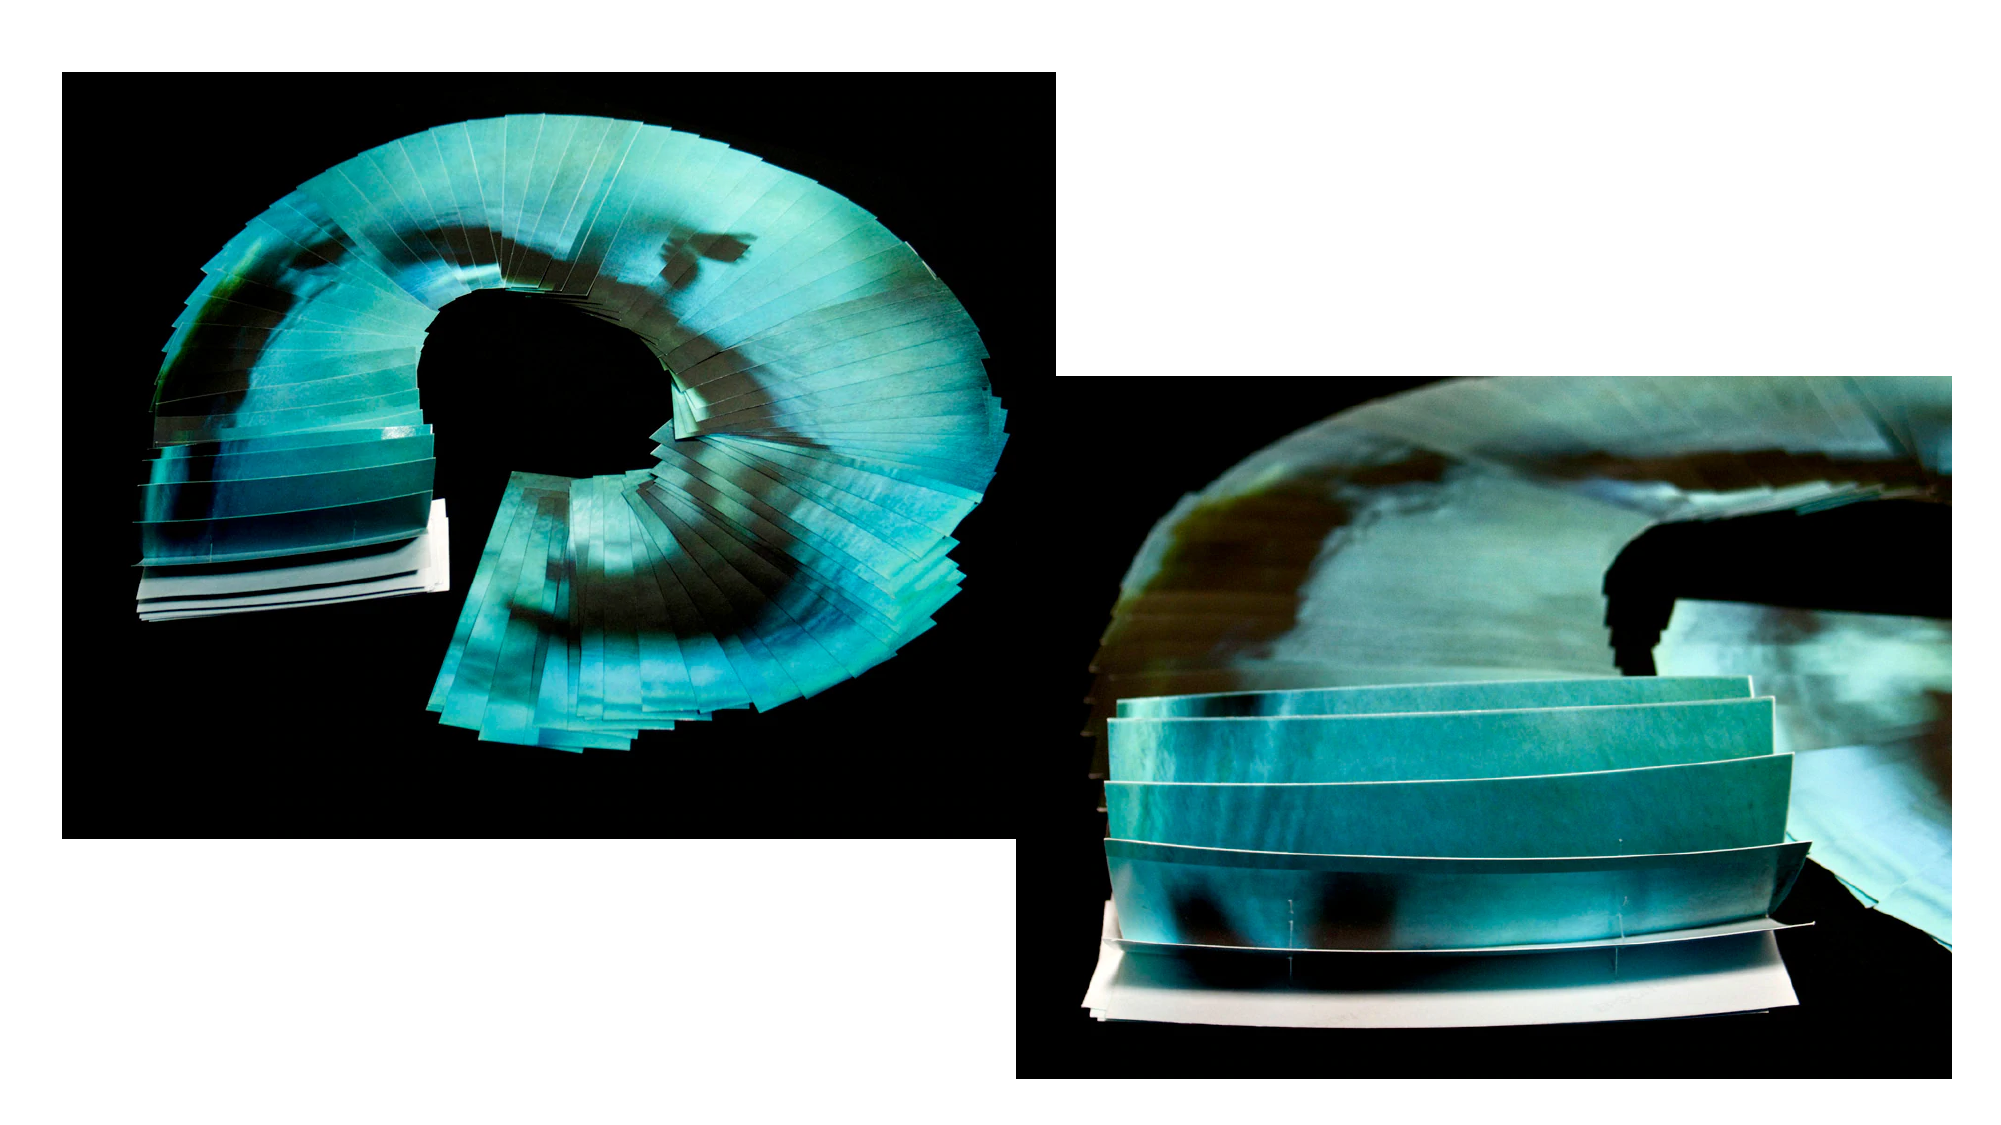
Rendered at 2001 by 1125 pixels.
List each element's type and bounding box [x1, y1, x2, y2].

picture [62, 72, 1952, 1079]
